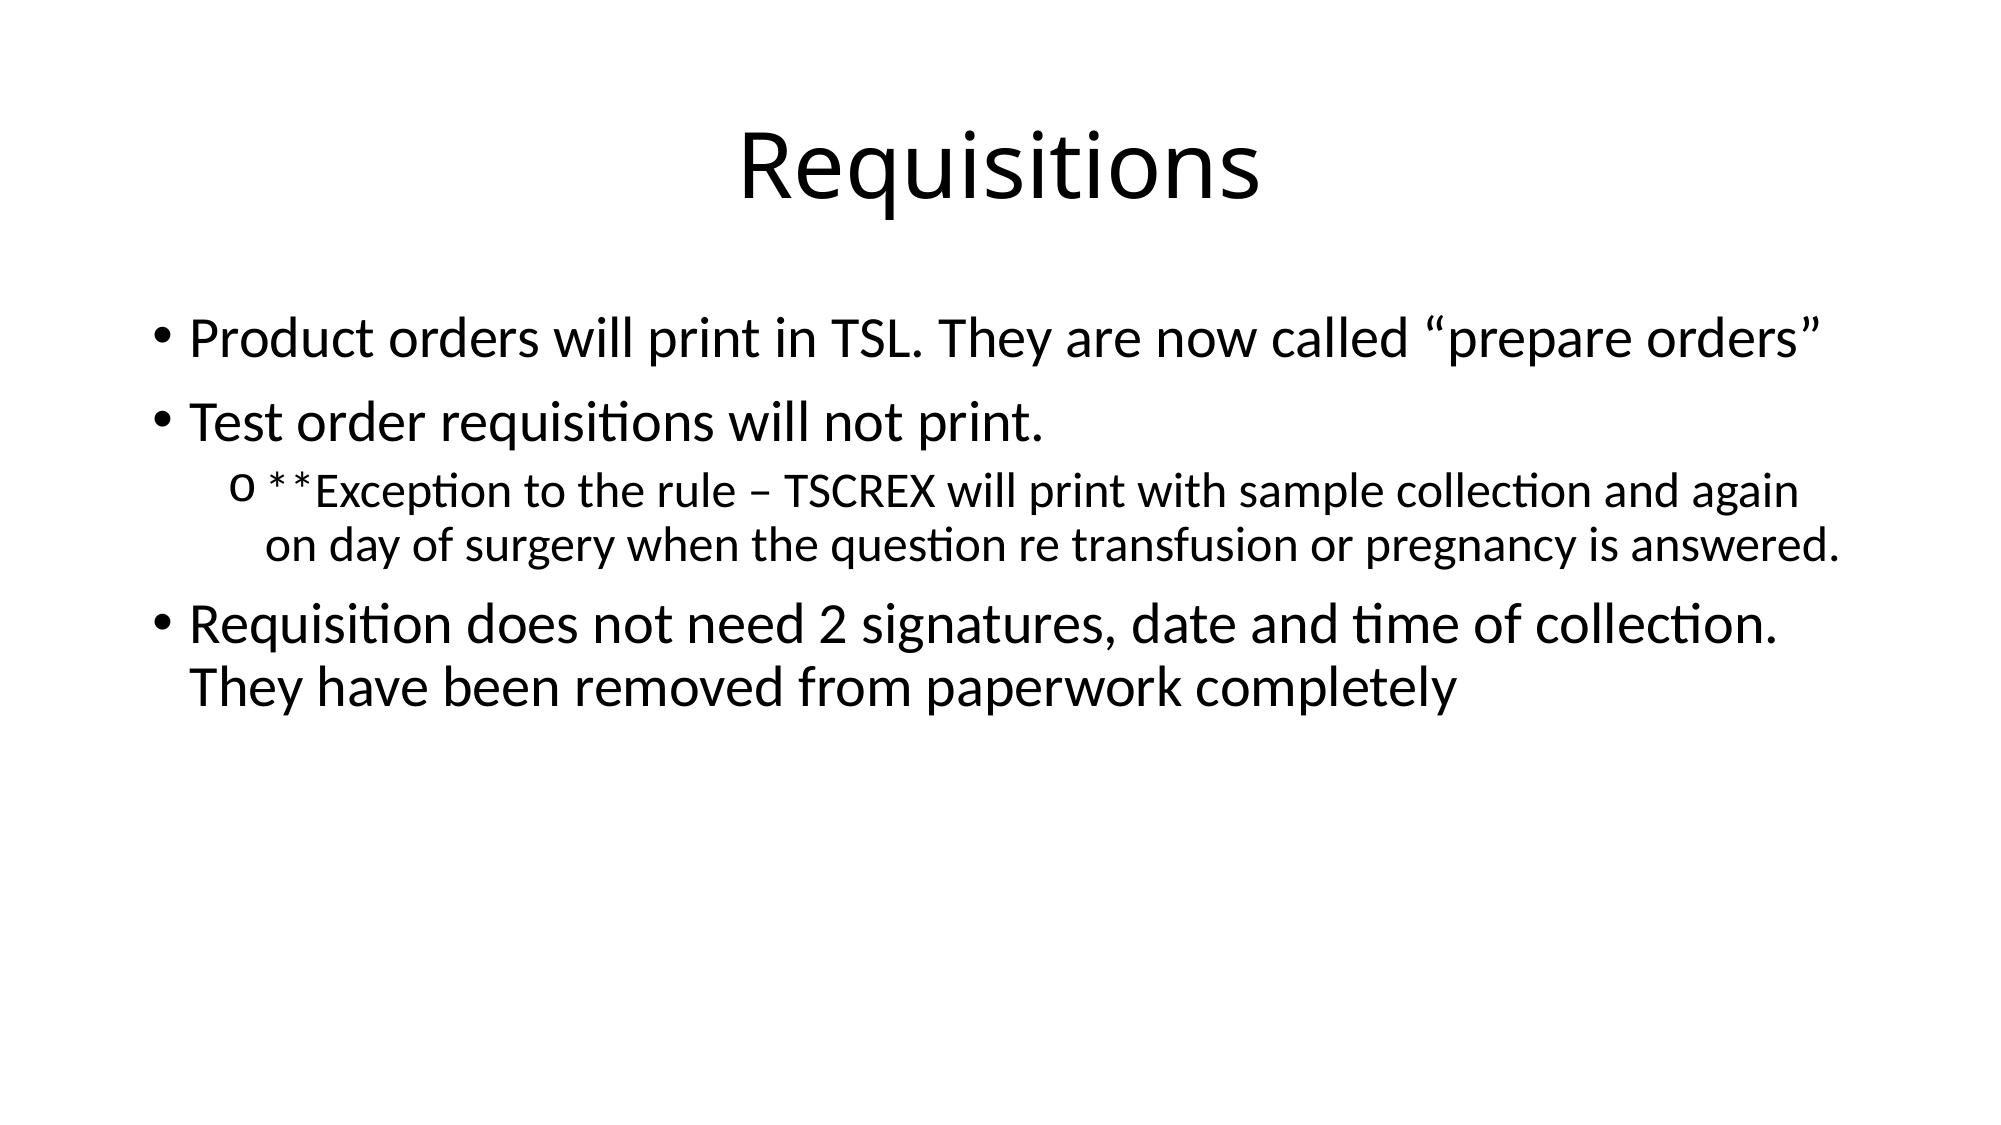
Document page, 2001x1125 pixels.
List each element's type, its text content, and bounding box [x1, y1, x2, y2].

title Requisitions [137, 59, 1863, 278]
list Product orders will print in TSL. They are now called “prepare orders” Test order requisitions will not print. **Exception to the rule – TSCREX will print with sample collection and again on day of surgery when the question re transfusion or pregnancy is answered. Requisition does not need 2 signatures, date and time of collection. They have been removed from paperwork completely [137, 299, 1863, 1014]
